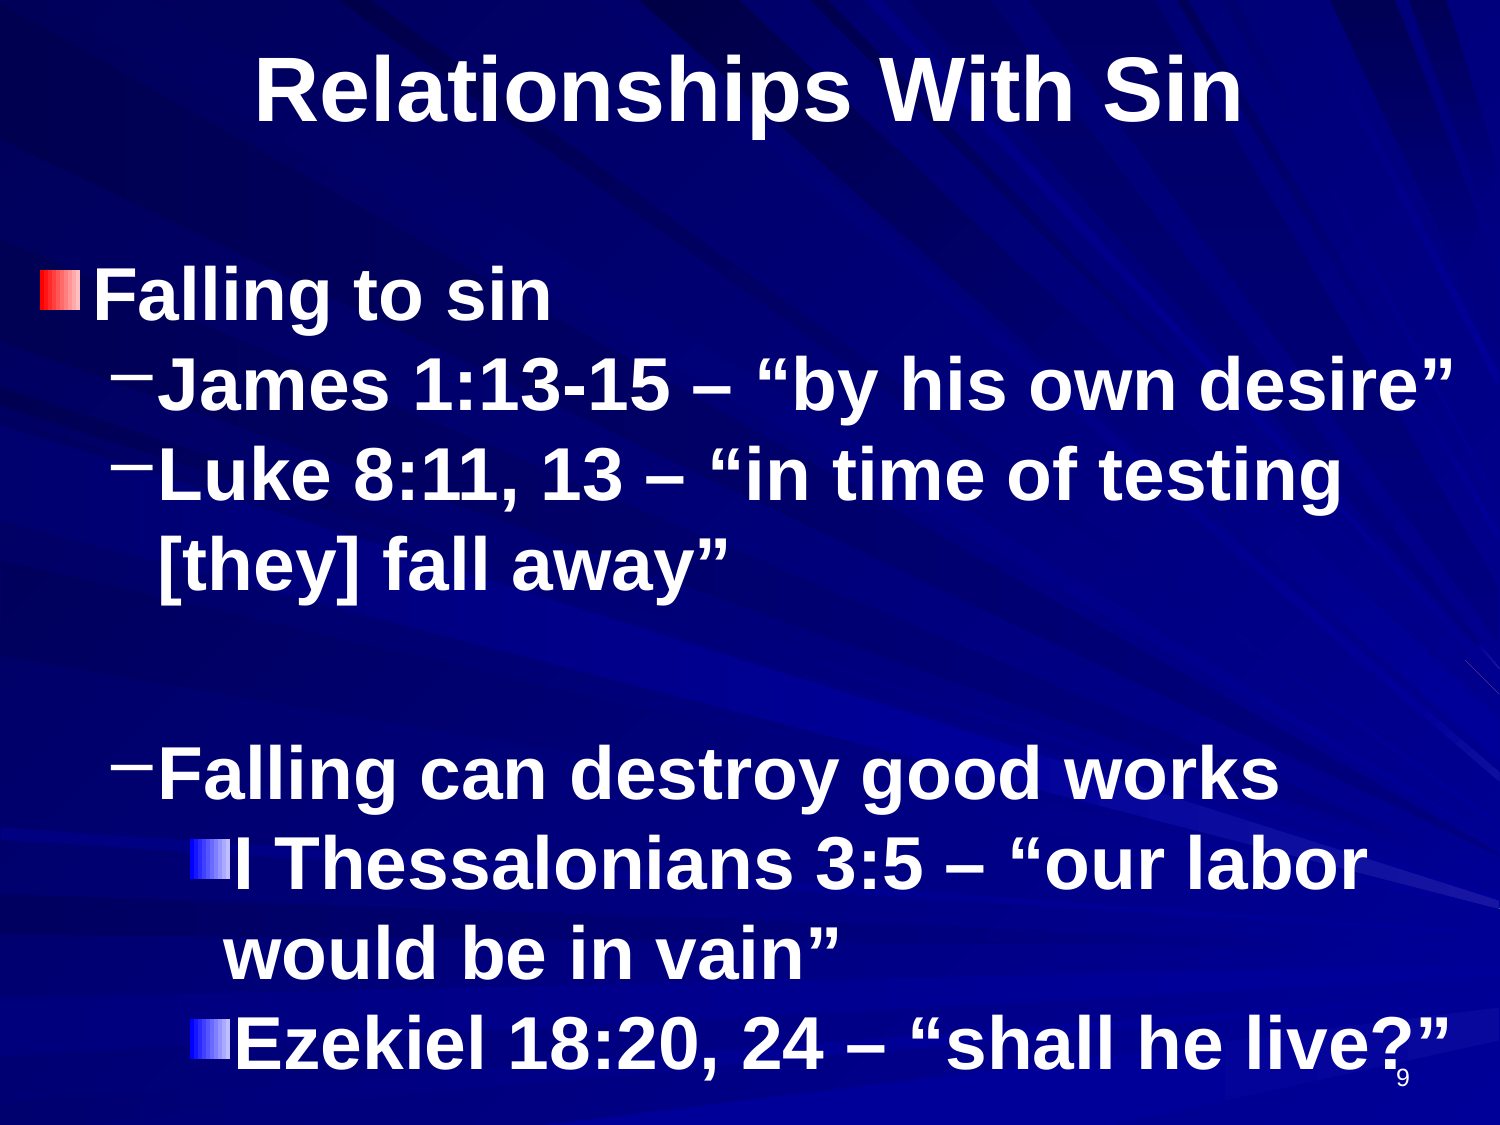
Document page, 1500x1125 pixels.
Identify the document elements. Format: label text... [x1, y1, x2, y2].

list Falling to sin James 1:13-15 – “by his own desire” Luke 8:11, 13 – “in time of testing [they] fall away” Falling can destroy good works I Thessalonians 3:5 – “our labor would be in vain” Ezekiel 18:20, 24 – “shall he live?” [21, 237, 1484, 1093]
picture [186, 1015, 234, 1064]
slide_number 9 [1074, 1093, 1425, 1100]
picture [36, 266, 84, 314]
title Relationships With Sin [75, 0, 1425, 187]
picture [186, 835, 234, 884]
